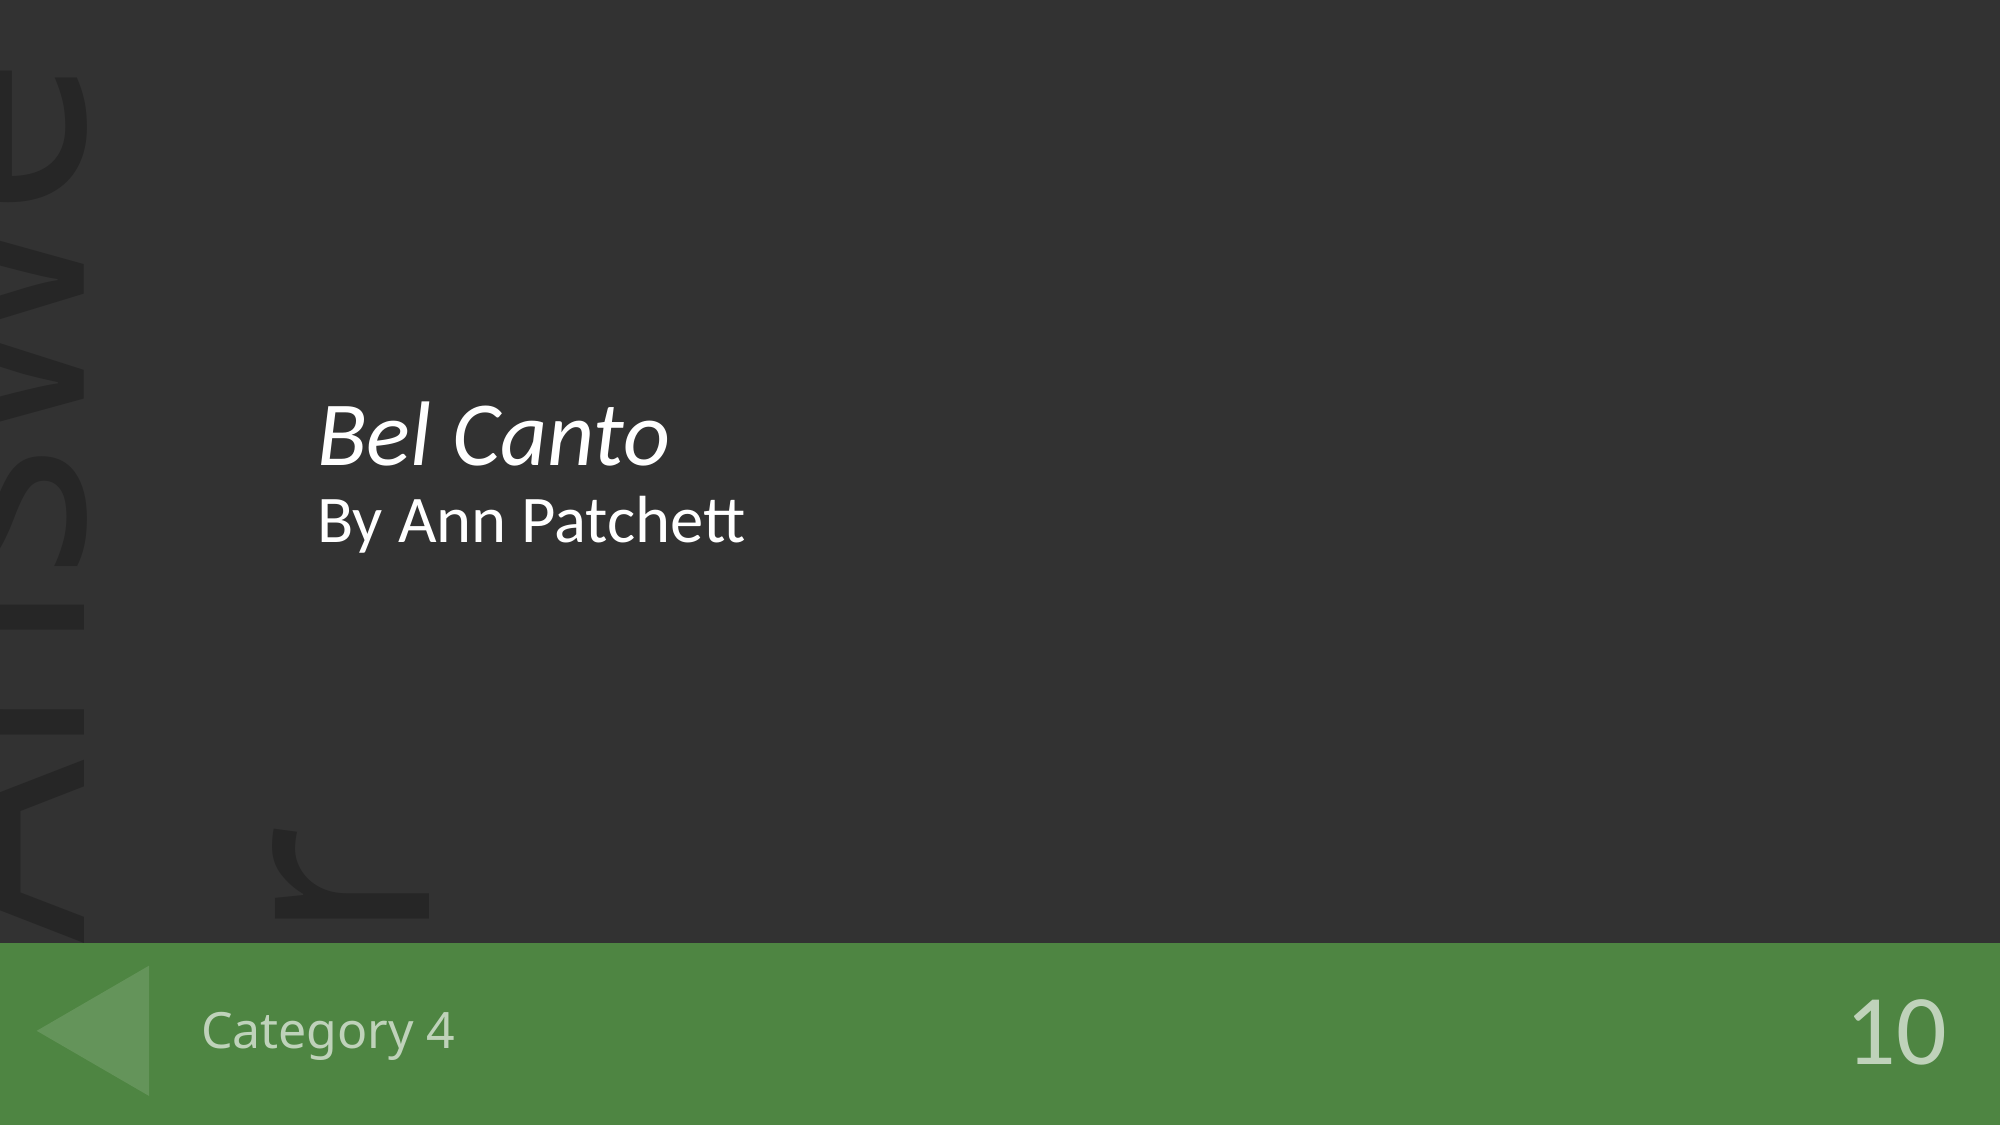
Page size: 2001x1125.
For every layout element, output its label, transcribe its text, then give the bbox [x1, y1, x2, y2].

title Category 4 [185, 967, 1494, 1097]
list Bel Canto By Ann Patchett [302, 307, 1760, 636]
list 10 [1494, 967, 1963, 1097]
